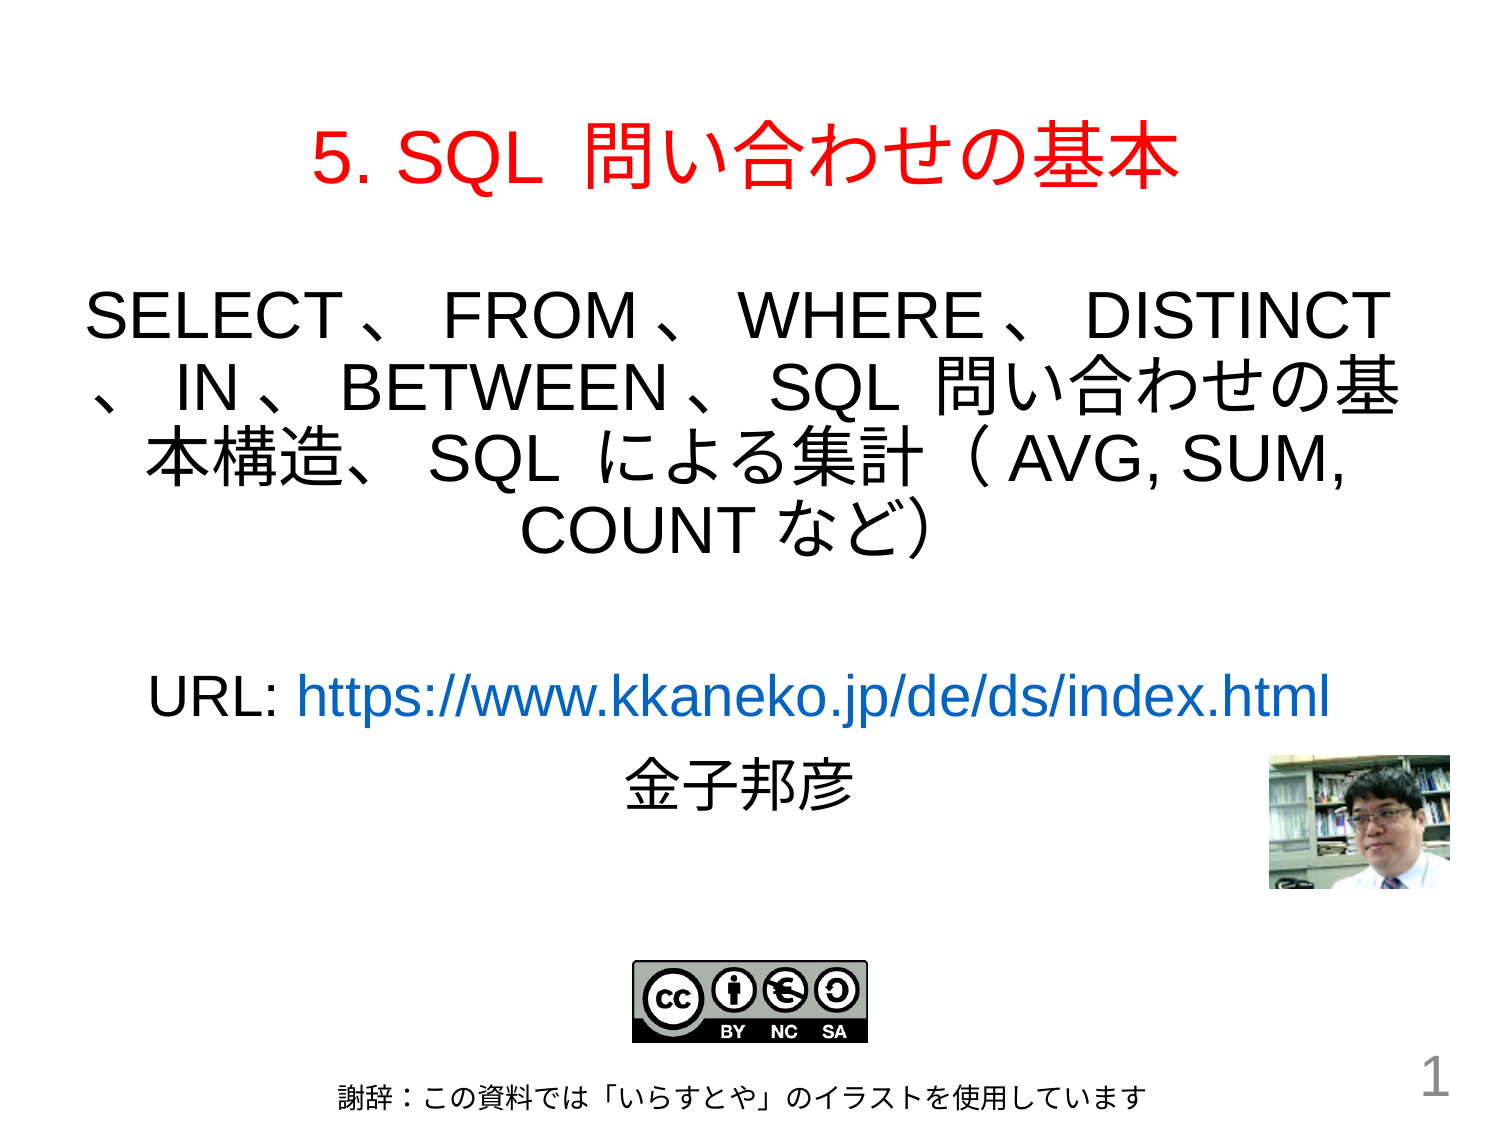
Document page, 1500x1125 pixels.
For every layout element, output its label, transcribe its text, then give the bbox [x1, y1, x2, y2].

picture [1269, 755, 1450, 889]
slide_number 1 [1129, 1042, 1467, 1103]
picture [632, 960, 868, 1043]
text_box 謝辞：この資料では「いらすとや」のイラストを使用しています [323, 1072, 1177, 1122]
text_box URL: https://www.kkaneko.jp/de/ds/index.html 金子邦彦 [43, 650, 1437, 922]
title 5. SQL 問い合わせの基本 SELECT、FROM、WHERE、DISTINCT、IN、BETWEEN、SQL 問い合わせの基本構造、SQL による集計（AVG, SUM, COUNTなど） [43, 184, 1450, 576]
